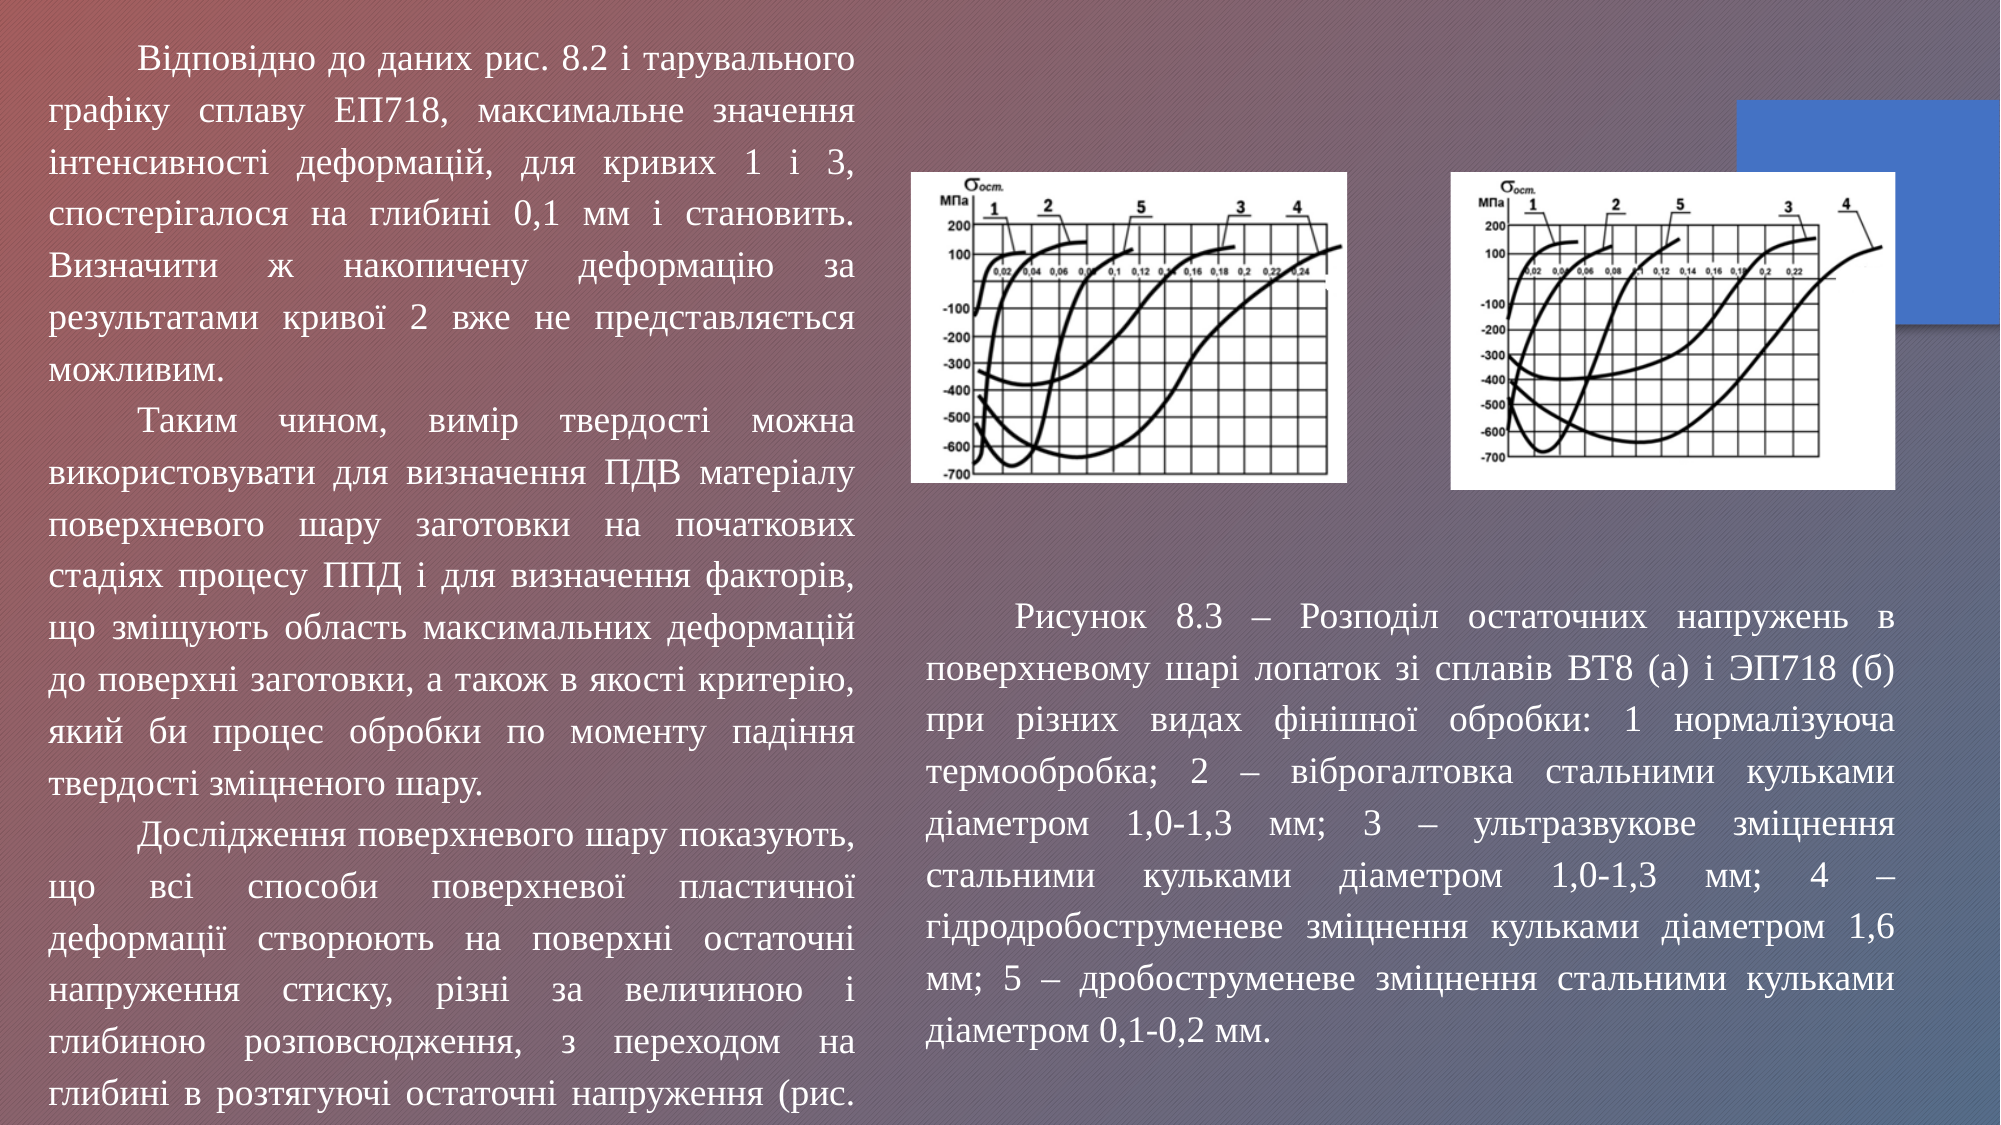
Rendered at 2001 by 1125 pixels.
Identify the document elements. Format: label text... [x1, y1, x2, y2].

picture [910, 172, 1348, 483]
picture [1450, 172, 2000, 490]
text_box Рисунок 8.3 – Розподіл остаточних напружень в поверхневому шарі лопаток зі сплавів ВТ8 (а) і ЭП718 (б) при різних видах фінішної обробки: 1 нормалізуюча термообробка; 2 – віброгалтовка стальними кульками діаметром 1,0-1,3 мм; 3 – ультразвукове зміцнення стальними кульками діаметром 1,0-1,3 мм; 4 – гідродробоструменеве зміцнення кульками діаметром 1,6 мм; 5 – дробоструменеве зміцнення стальними кульками діаметром 0,1-0,2 мм. [910, 576, 1911, 1109]
text_box Відповідно до даних рис. 8.2 і тарувального графіку сплаву ЕП718, максимальне значення інтенсивності деформацій, для кривих 1 і 3, спостерігалося на глибині 0,1 мм і становить. Визначити ж накопичену деформацію за результатами кривої 2 вже не представляється можливим. Таким чином, вимір твердості можна використовувати для визначення ПДВ матеріалу поверхневого шару заготовки на початкових стадіях процесу ППД і для визначення факторів, що зміщують область максимальних деформацій до поверхні заготовки, а також в якості критерію, який би процес обробки по моменту падіння твердості зміцненого шару. Дослідження поверхневого шару показують, що всі способи поверхневої пластичної деформації створюють на поверхні остаточні напруження стиску, різні за величиною і глибиною розповсюдження, з переходом на глибині в розтягуючі остаточні напруження (рис. 8.3). [33, 19, 871, 1125]
